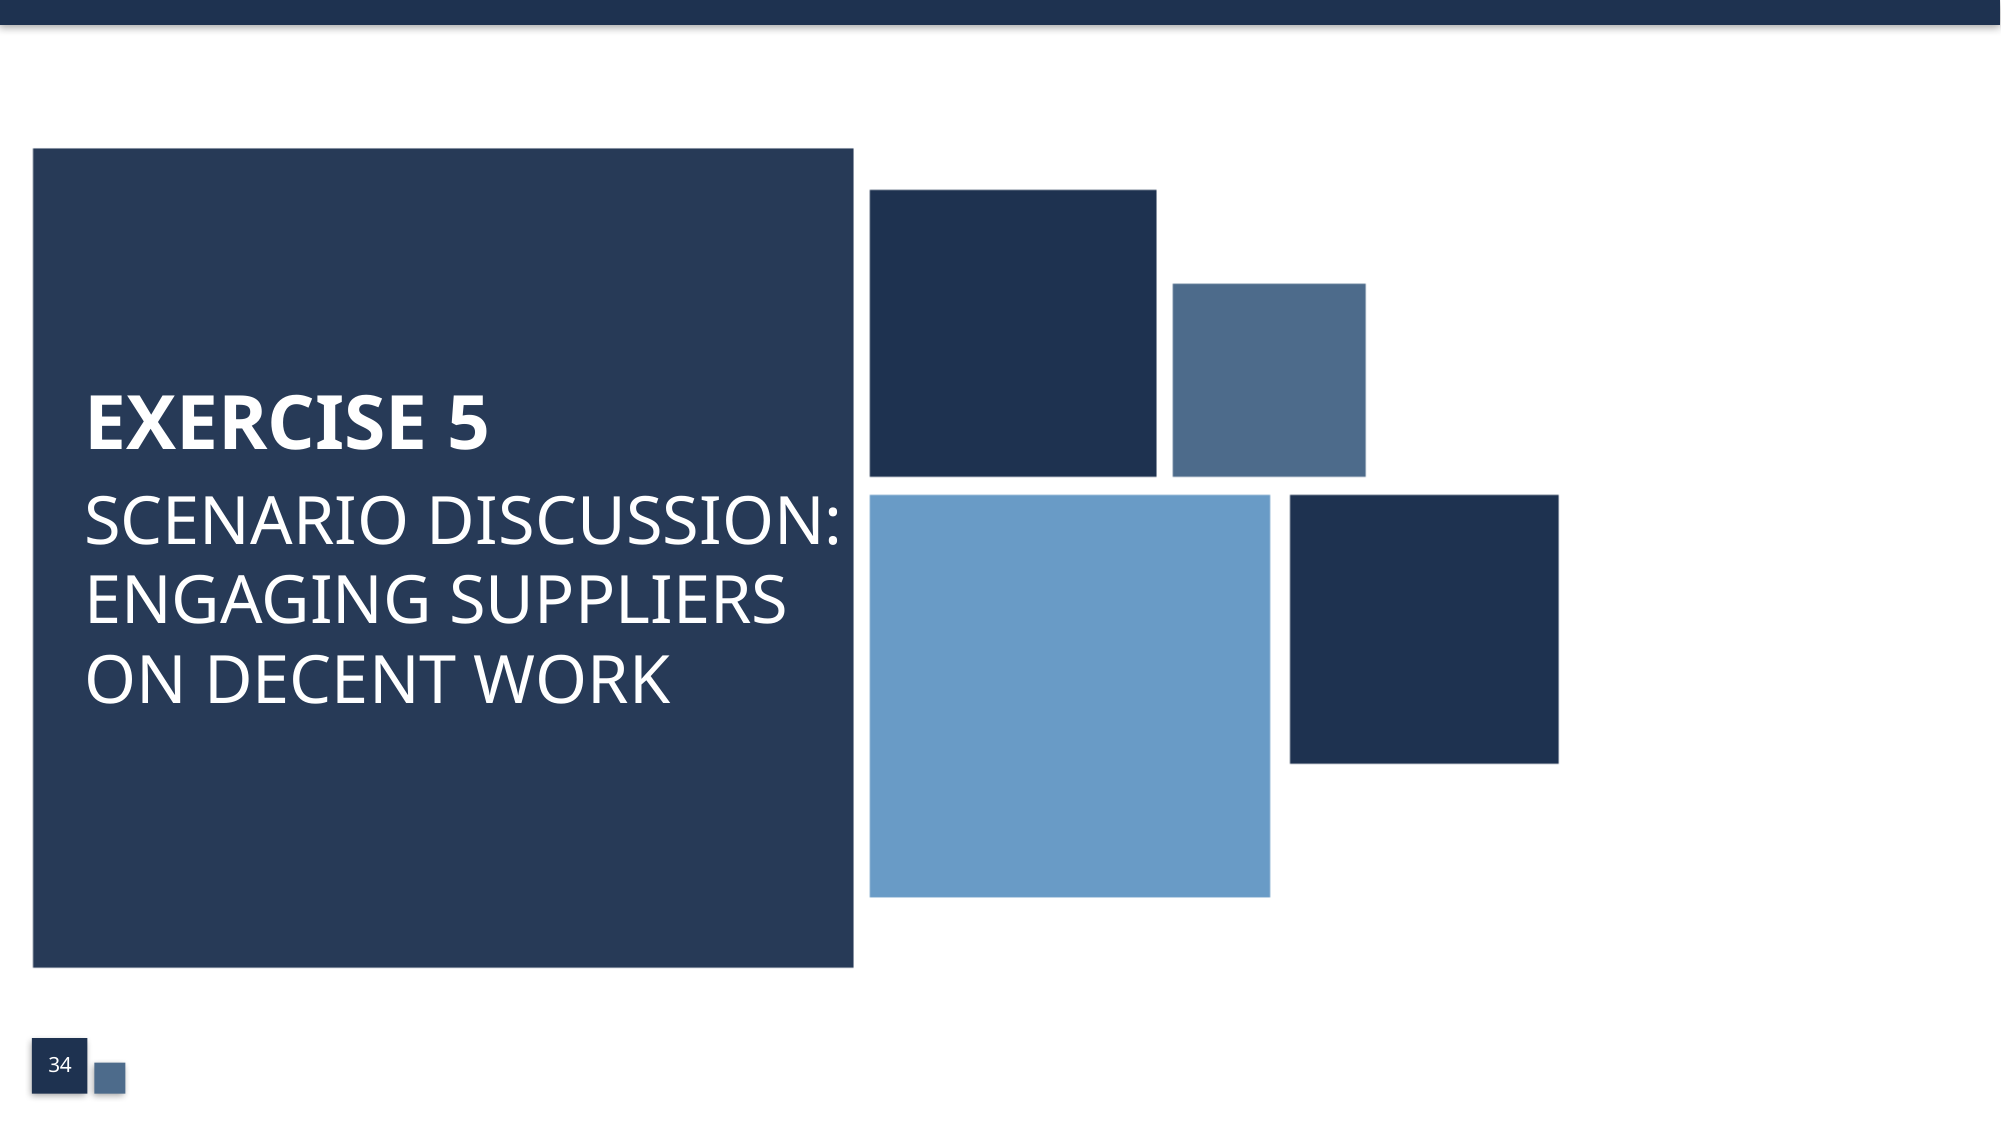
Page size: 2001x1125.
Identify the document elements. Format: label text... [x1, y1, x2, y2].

picture [19, 82, 1707, 988]
slide_number 34 [10, 1048, 110, 1084]
